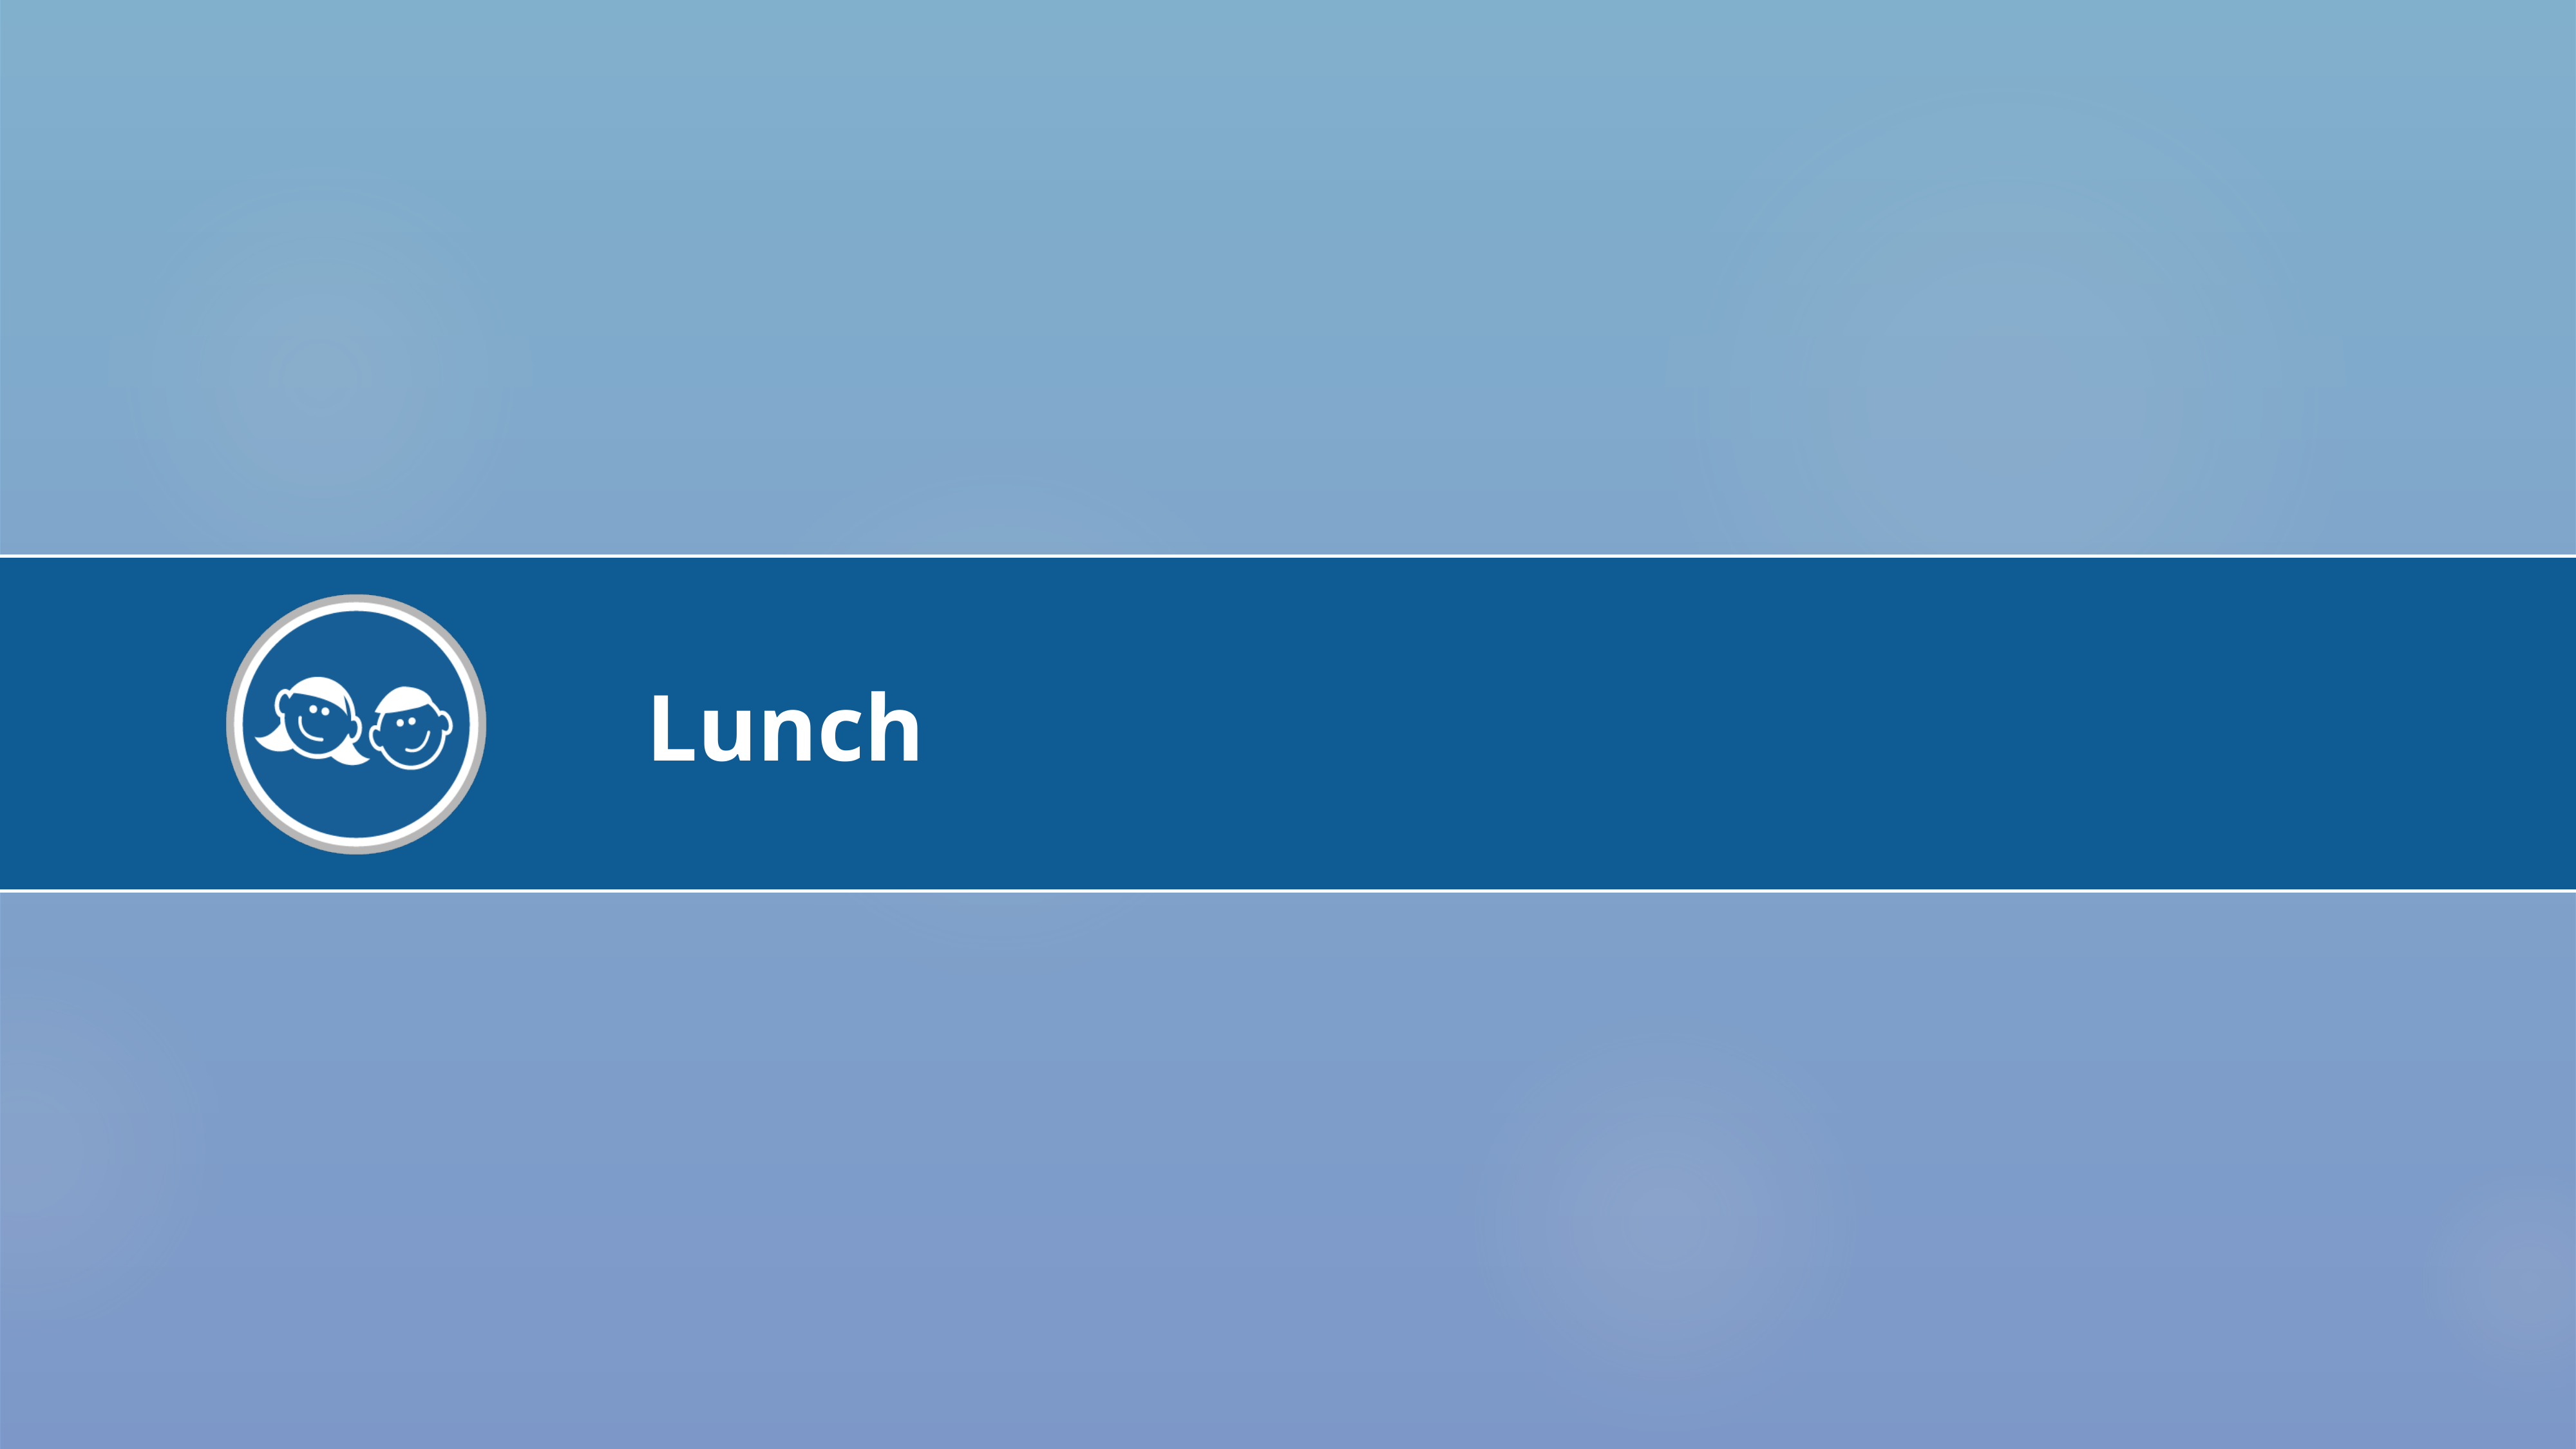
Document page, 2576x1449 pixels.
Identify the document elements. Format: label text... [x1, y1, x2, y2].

text_box Lunch [641, 664, 931, 785]
picture [168, 572, 541, 876]
text_box [0, 556, 2576, 891]
